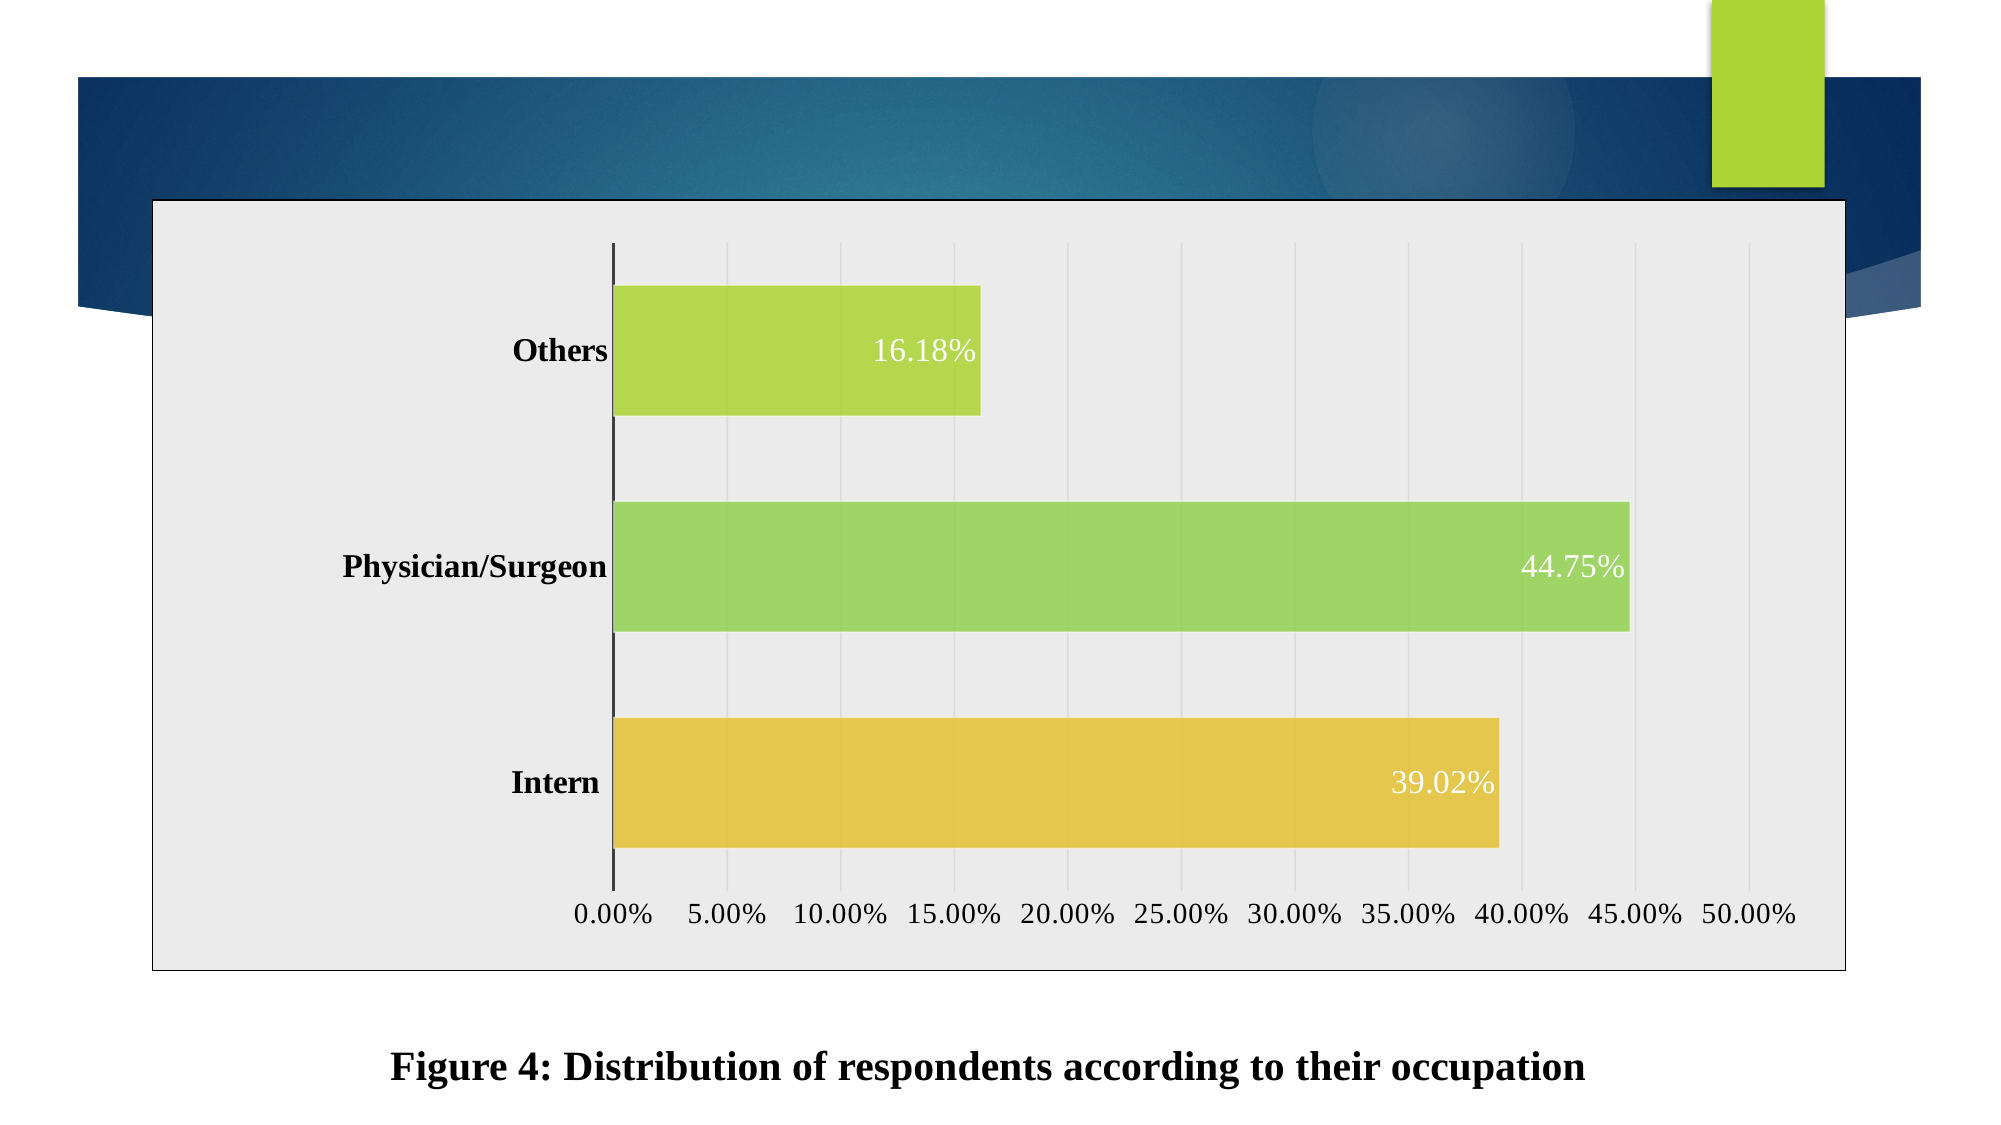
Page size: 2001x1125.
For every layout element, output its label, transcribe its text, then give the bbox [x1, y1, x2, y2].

chart [151, 198, 1847, 972]
text_box Figure 4: Distribution of respondents according to their occupation [295, 983, 1682, 1097]
